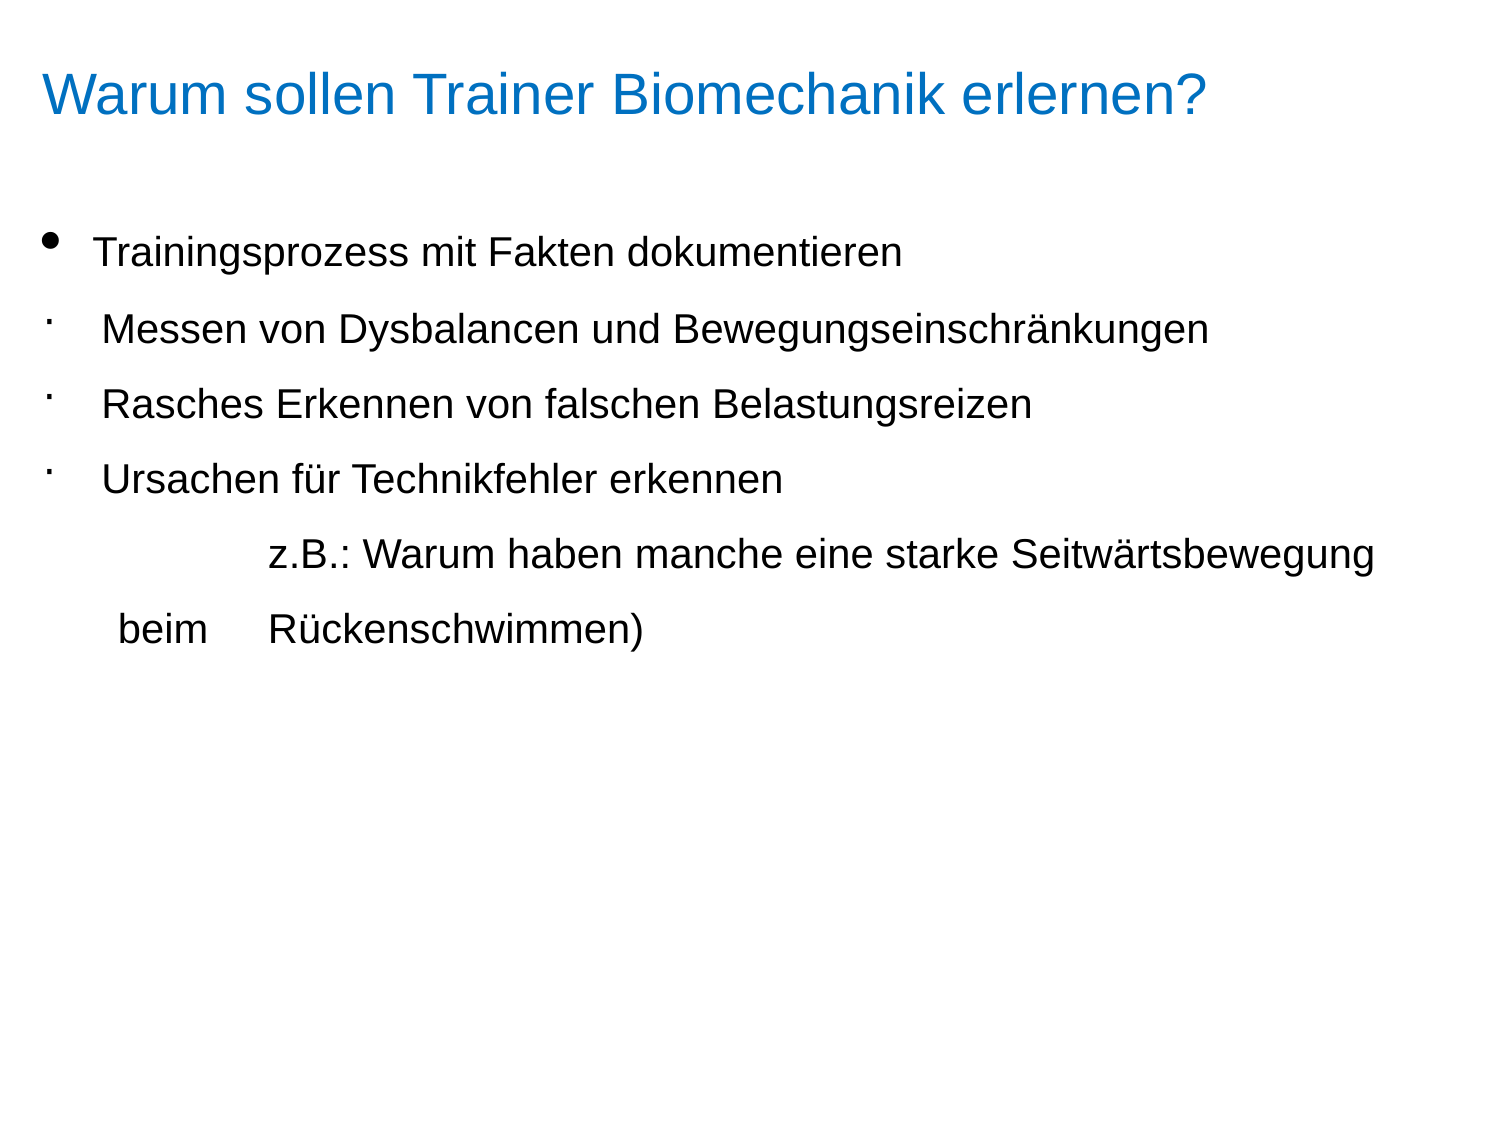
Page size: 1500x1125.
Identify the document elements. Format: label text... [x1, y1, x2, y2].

text_box Warum sollen Trainer Biomechanik erlernen? Trainingsprozess mit Fakten dokumentieren Messen von Dysbalancen und Bewegungseinschränkungen Rasches Erkennen von falschen Belastungsreizen Ursachen für Technikfehler erkennen z.B.: Warum haben manche eine starke Seitwärtsbewegung beim Rückenschwimmen) [28, 49, 1438, 652]
